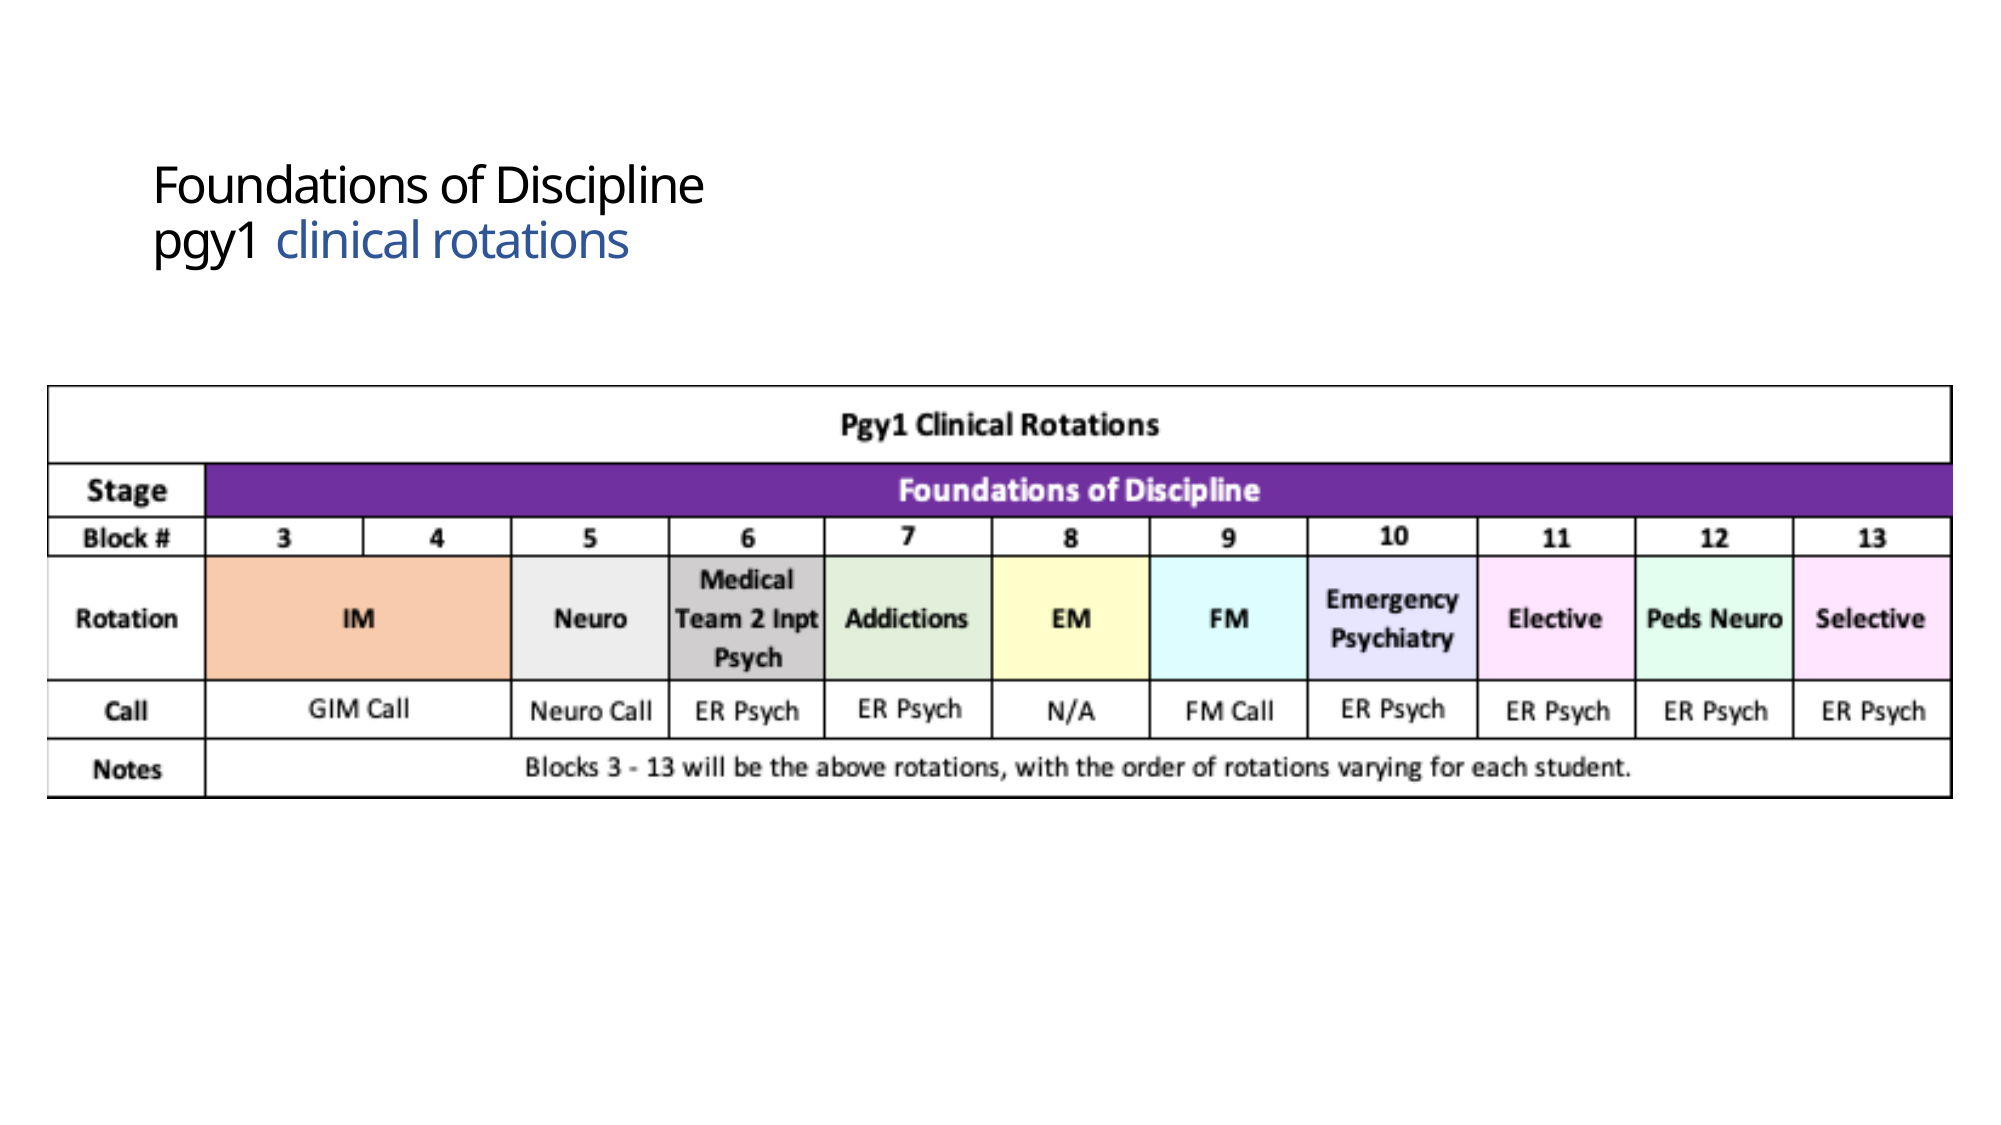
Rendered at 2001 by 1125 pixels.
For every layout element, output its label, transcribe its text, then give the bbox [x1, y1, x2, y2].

picture [47, 385, 1953, 799]
title Foundations of Discipline pgy1 clinical rotations [137, 59, 1863, 278]
